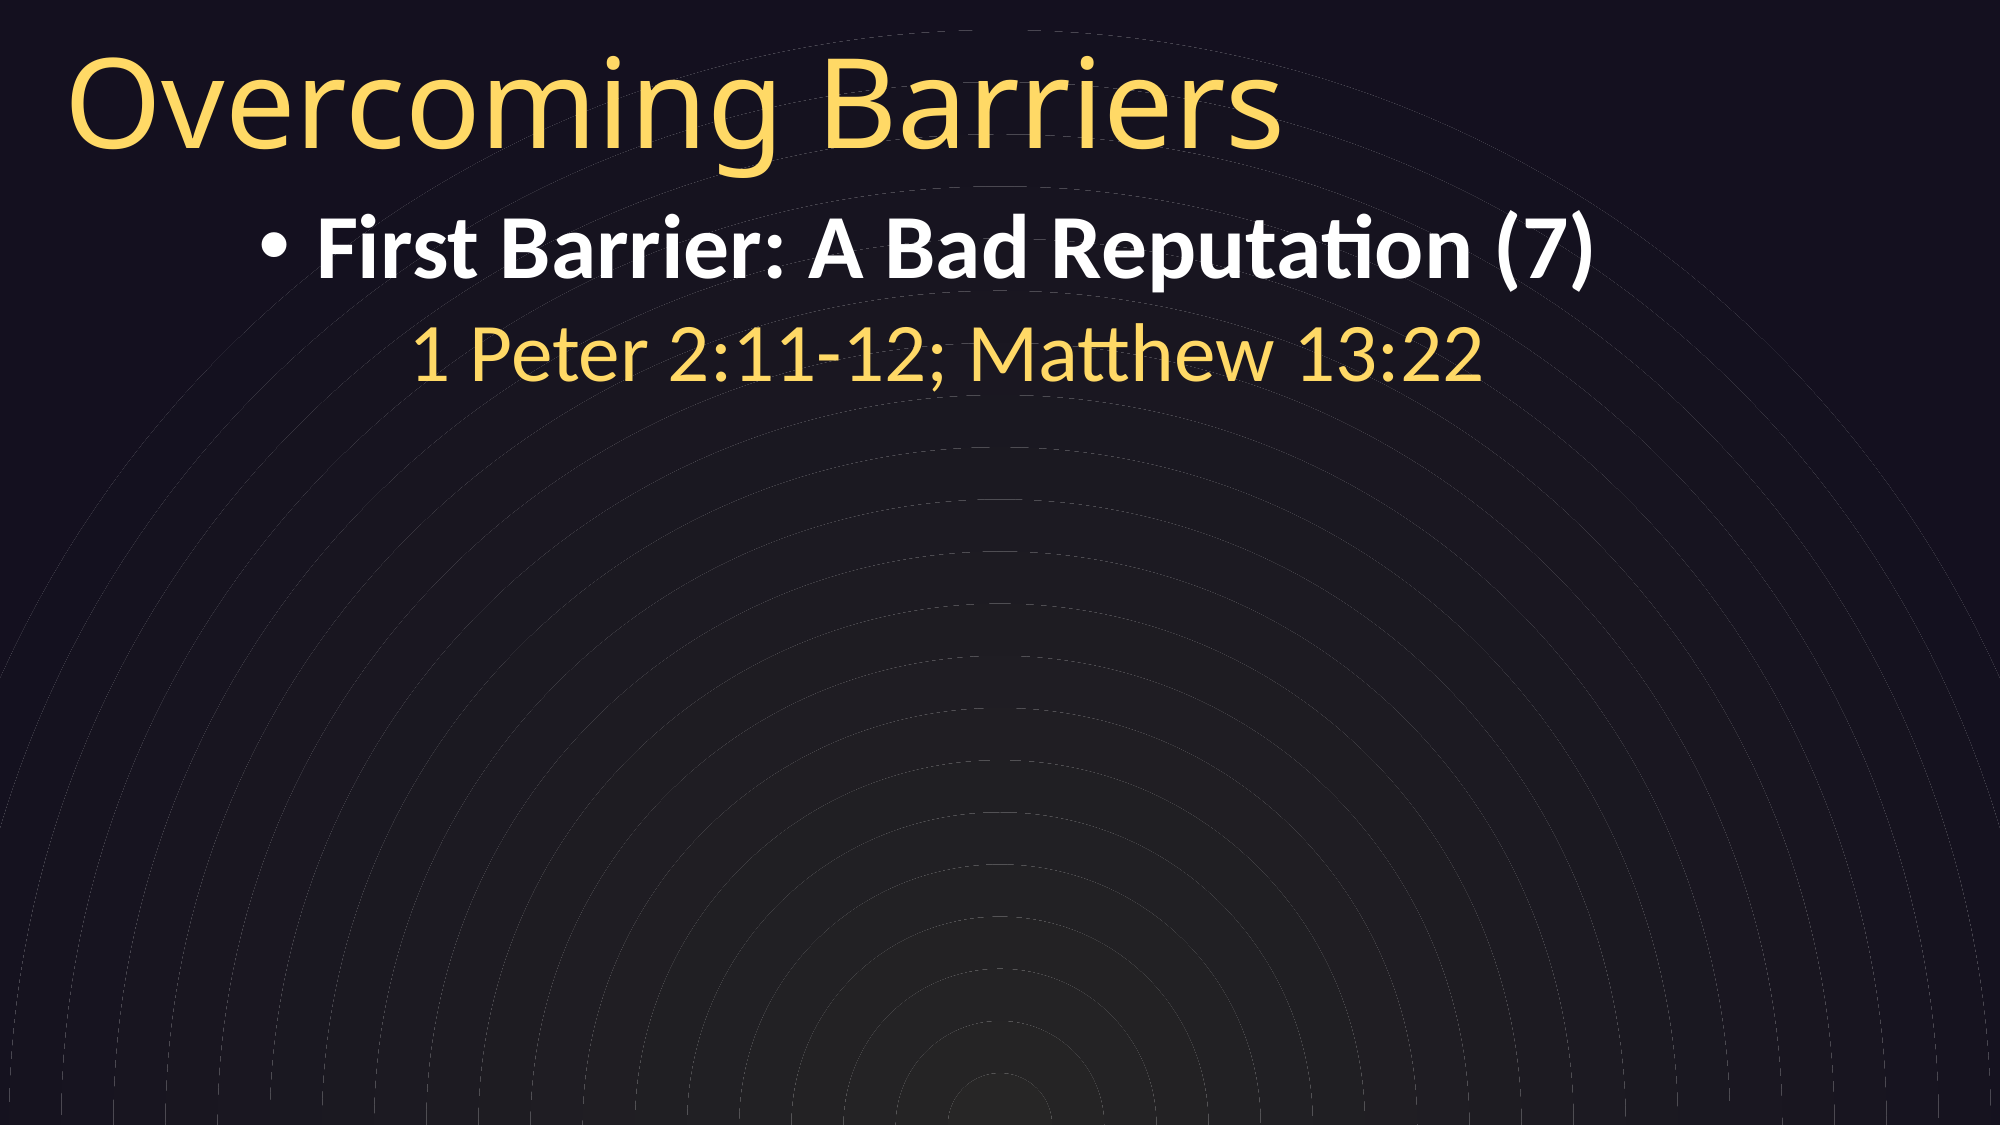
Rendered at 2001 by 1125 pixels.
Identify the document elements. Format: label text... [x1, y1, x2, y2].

title Overcoming Barriers [49, 32, 1863, 183]
list First Barrier: A Bad Reputation (7) 1 Peter 2:11-12; Matthew 13:22 [243, 192, 1904, 1110]
